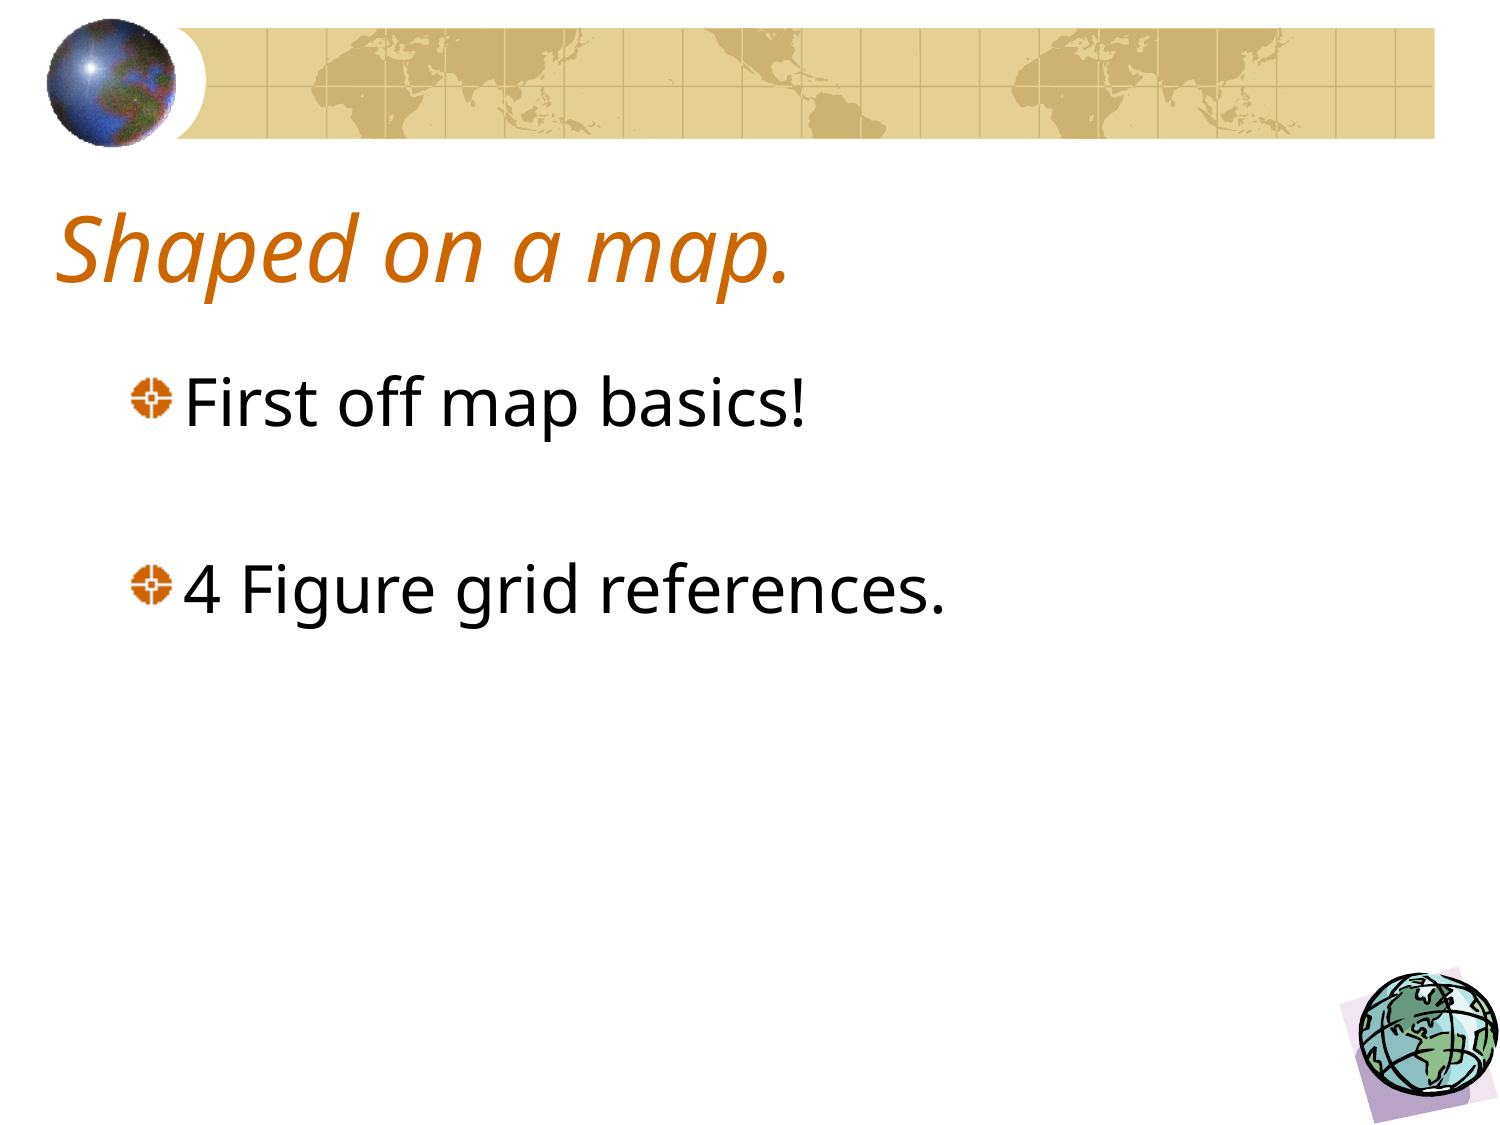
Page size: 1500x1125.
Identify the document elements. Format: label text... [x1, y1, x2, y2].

list First off map basics! 4 Figure grid references. [112, 352, 1388, 1028]
picture [127, 563, 175, 610]
picture [127, 376, 175, 424]
title Shaped on a map. [40, 152, 1316, 341]
picture [42, 14, 190, 151]
